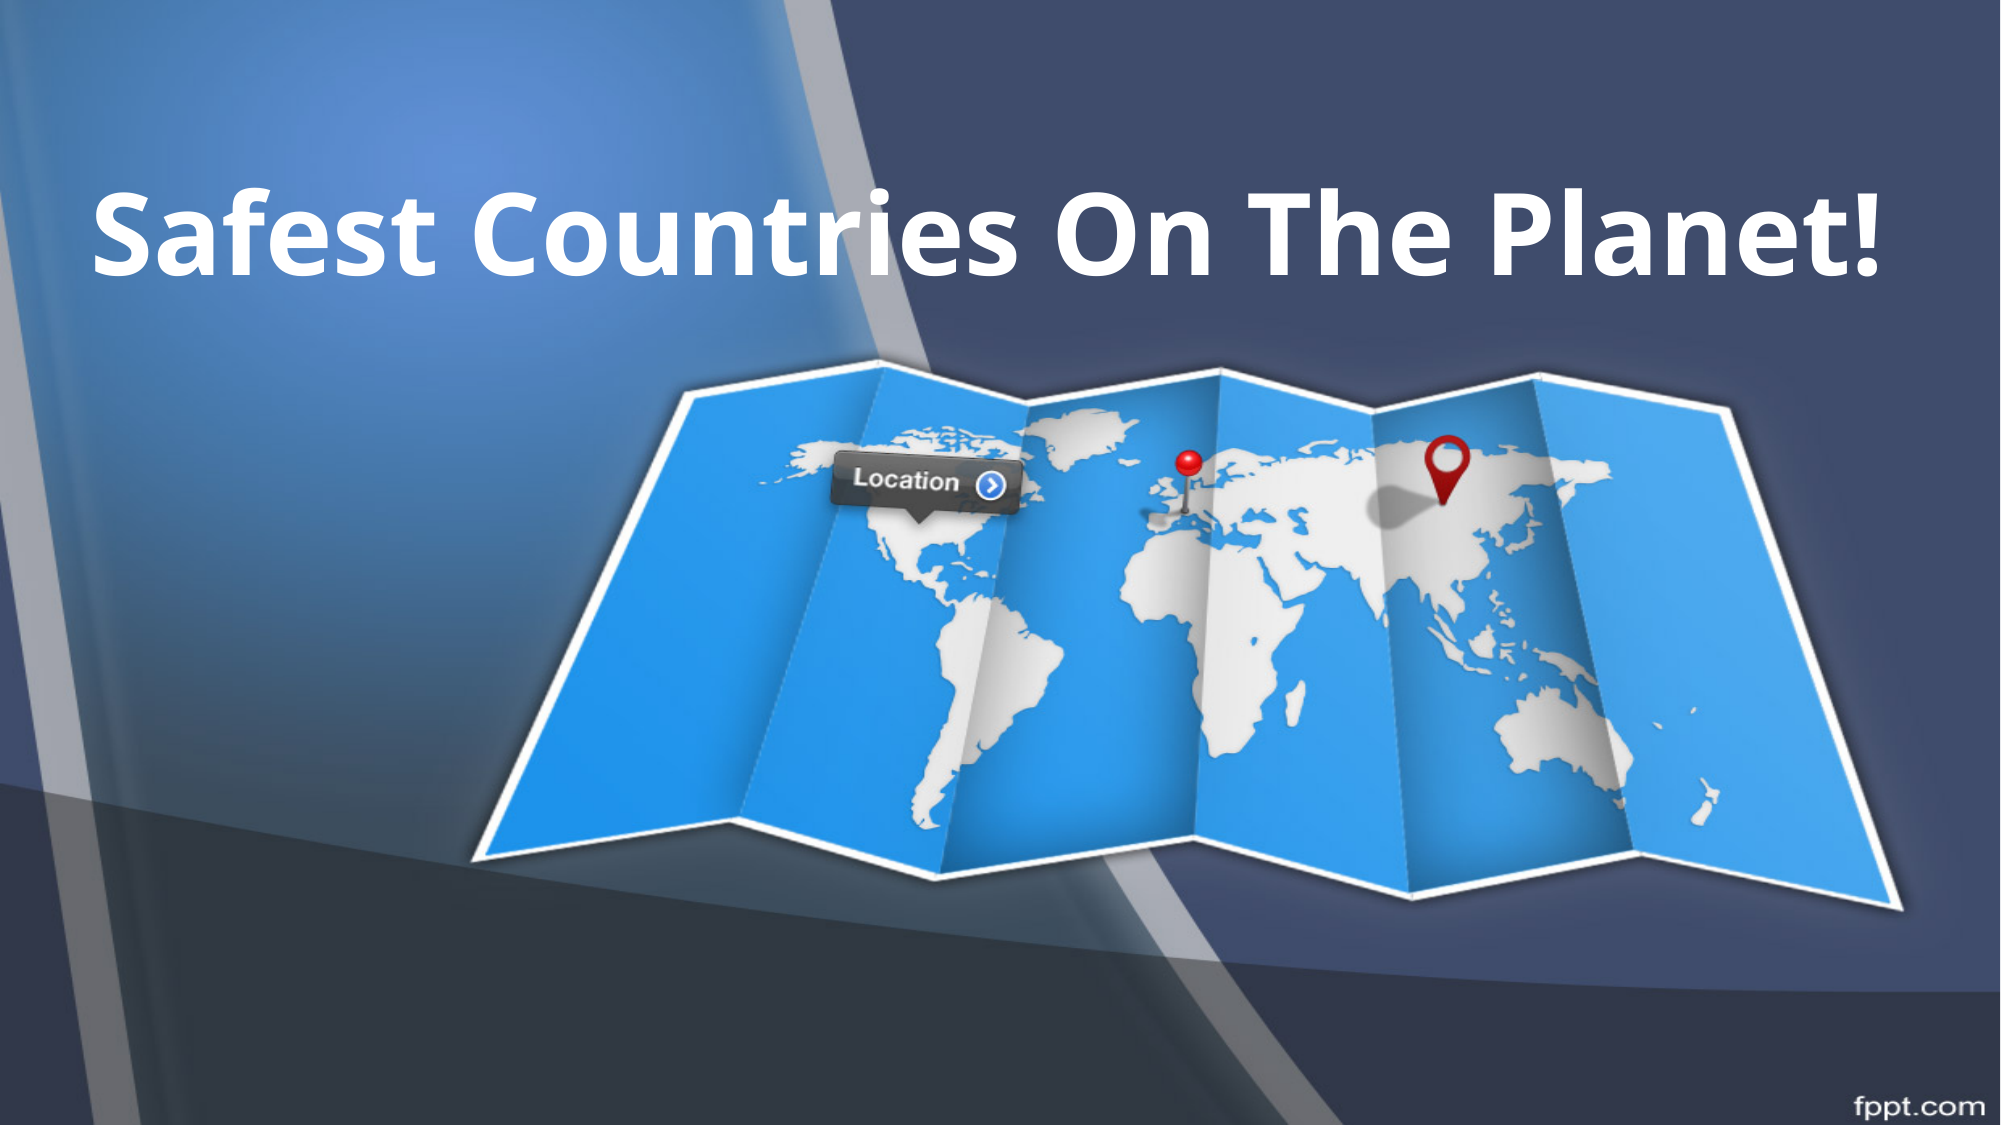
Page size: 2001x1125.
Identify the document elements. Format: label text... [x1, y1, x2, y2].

picture [0, 0, 2001, 1125]
title Safest Countries On The Planet! [50, 113, 1925, 363]
